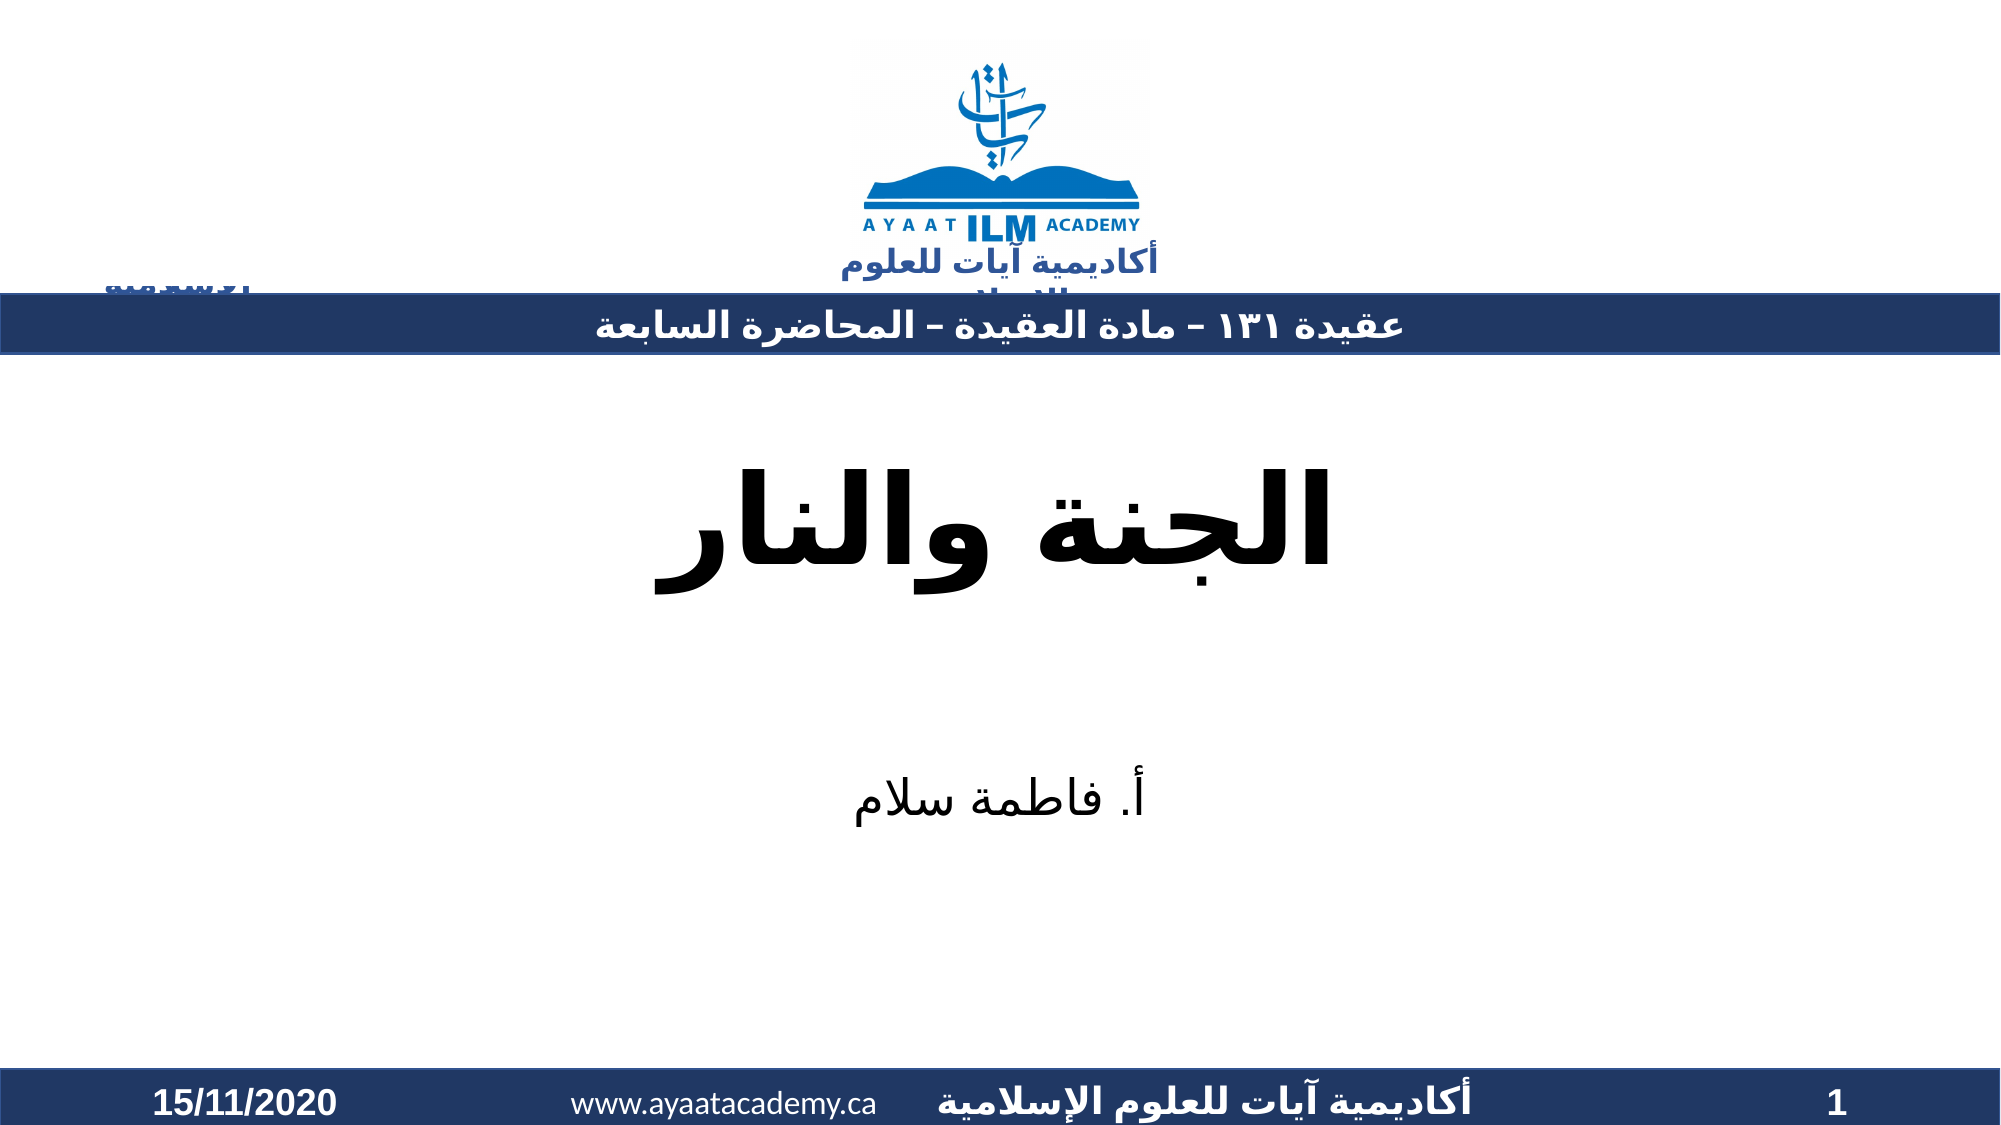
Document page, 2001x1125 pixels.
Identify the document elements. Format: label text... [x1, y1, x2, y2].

subtitle أ. فاطمة سلام [249, 764, 1750, 1036]
slide_number 1 [1412, 1070, 1863, 1125]
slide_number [137, 1070, 588, 1125]
title الجنة والنار [249, 357, 1750, 750]
picture [850, 39, 1150, 259]
